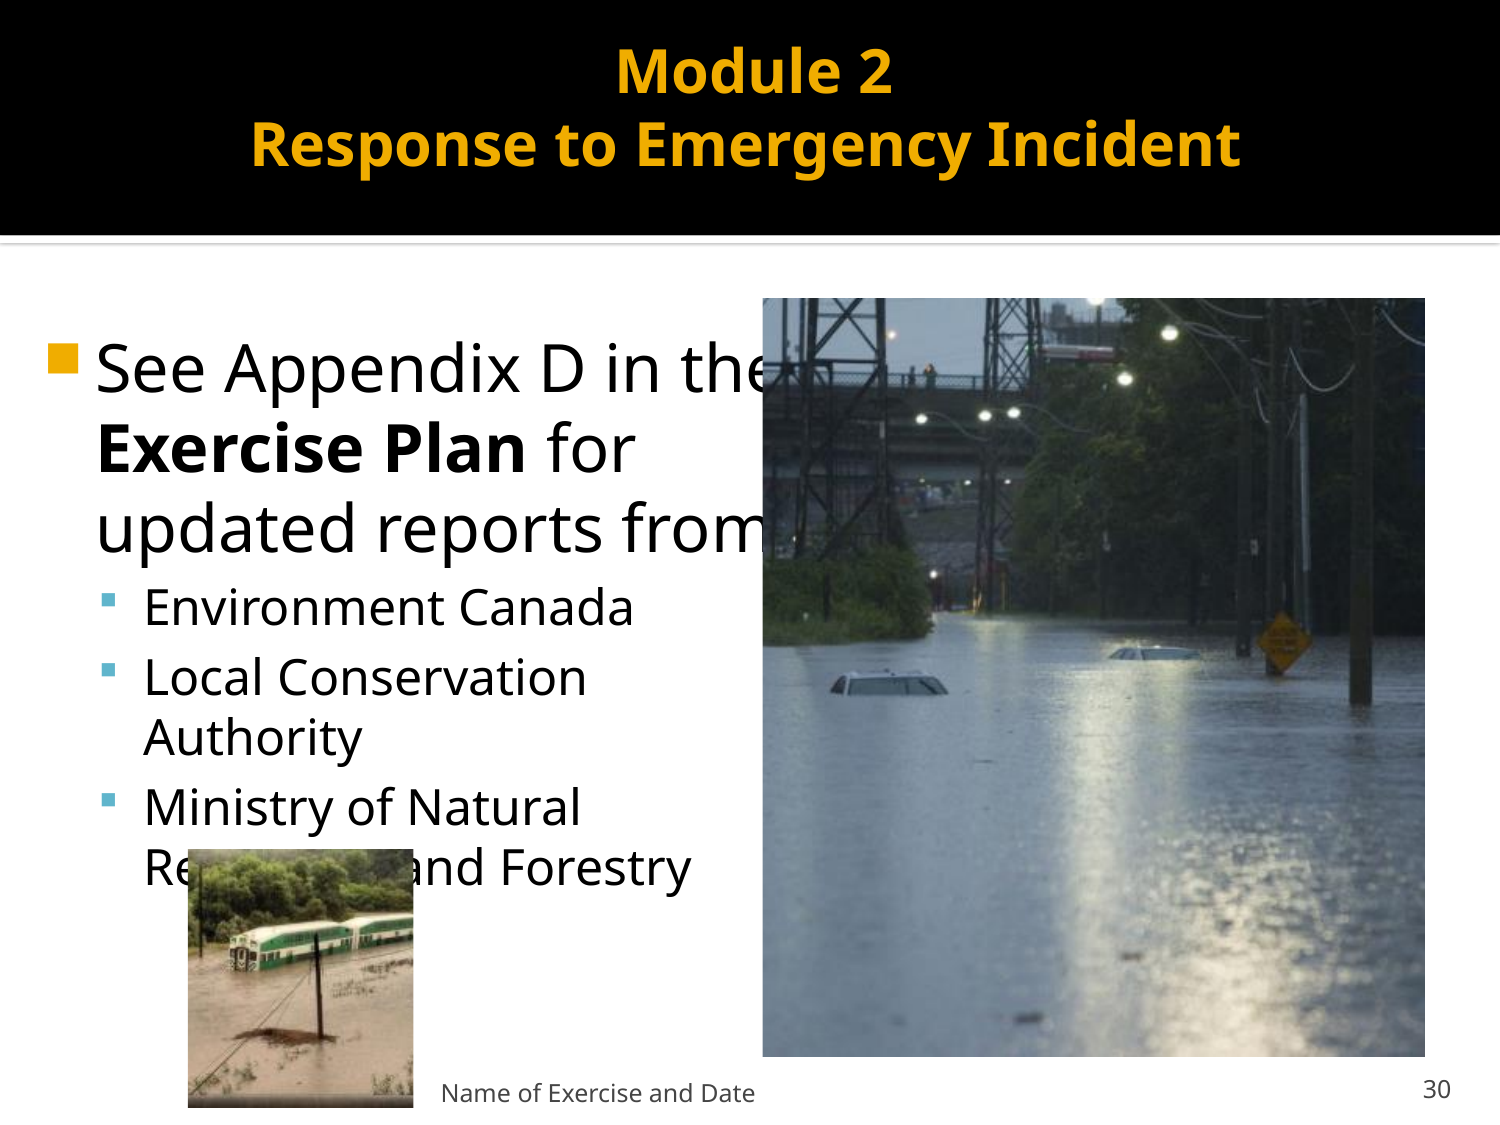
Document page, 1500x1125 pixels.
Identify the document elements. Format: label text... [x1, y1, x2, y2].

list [187, 849, 414, 1108]
slide_number 31 [1345, 1062, 1467, 1108]
list See Appendix D in the Exercise Plan for updated reports from: Environment Canada Local Conservation Authority Ministry of Natural Resources and Forestry [8, 230, 819, 1002]
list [762, 298, 1425, 1057]
footer Name of Exercise and Date [433, 1062, 1337, 1108]
title Module 2 Response to Emergency Incident [75, 24, 1425, 231]
